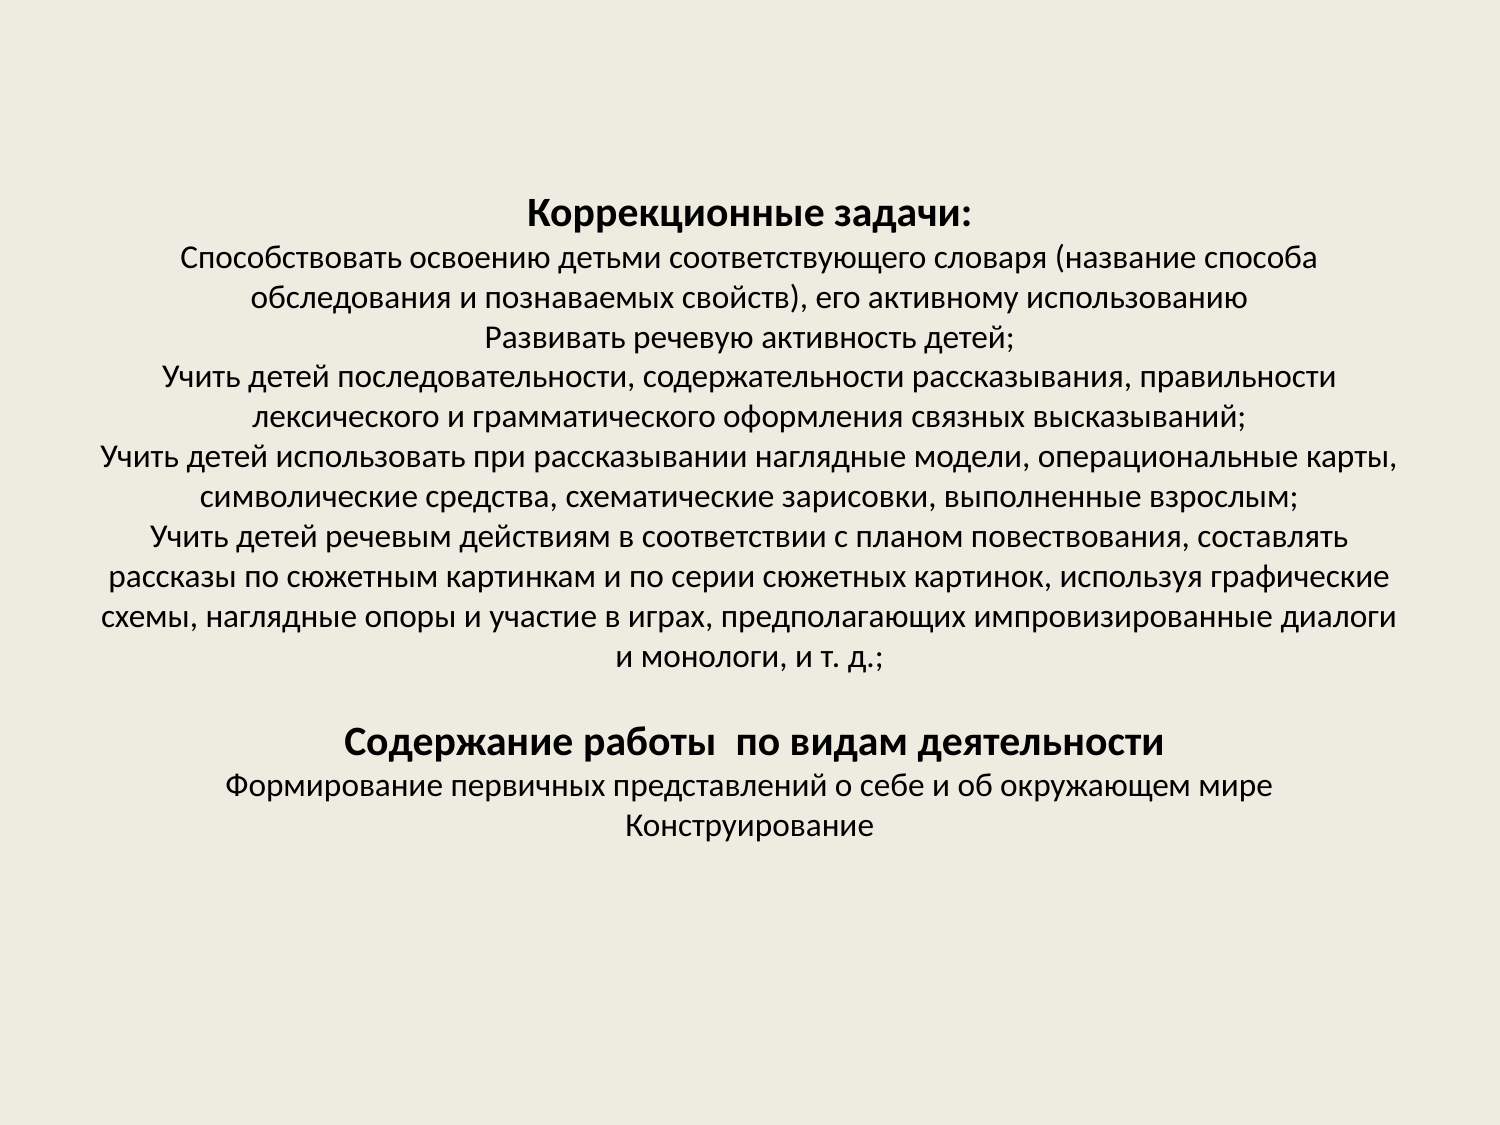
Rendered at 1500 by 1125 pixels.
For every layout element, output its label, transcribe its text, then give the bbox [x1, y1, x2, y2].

title Коррекционные задачи: Способствовать освоению детьми соответствующего словаря (название способа обследования и познаваемых свойств), его активному использованию Развивать речевую активность детей; Учить детей последовательности, содержательности рассказывания, правильности лексического и грамматического оформления связных высказываний; Учить детей использовать при рассказывании наглядные модели, операциональные карты, символические средства, схематические зарисовки, выполненные взрослым; Учить детей речевым действиям в соответствии с планом повествования, составлять рассказы по сюжетным картинкам и по серии сюжетных картинок, используя графические схемы, наглядные опоры и участие в играх, предполагающих импровизированные диалоги и монологи, и т. д.; Содержание работы по видам деятельности Формирование первичных представлений о себе и об окружающем мире Конструирование [75, 45, 1425, 1024]
